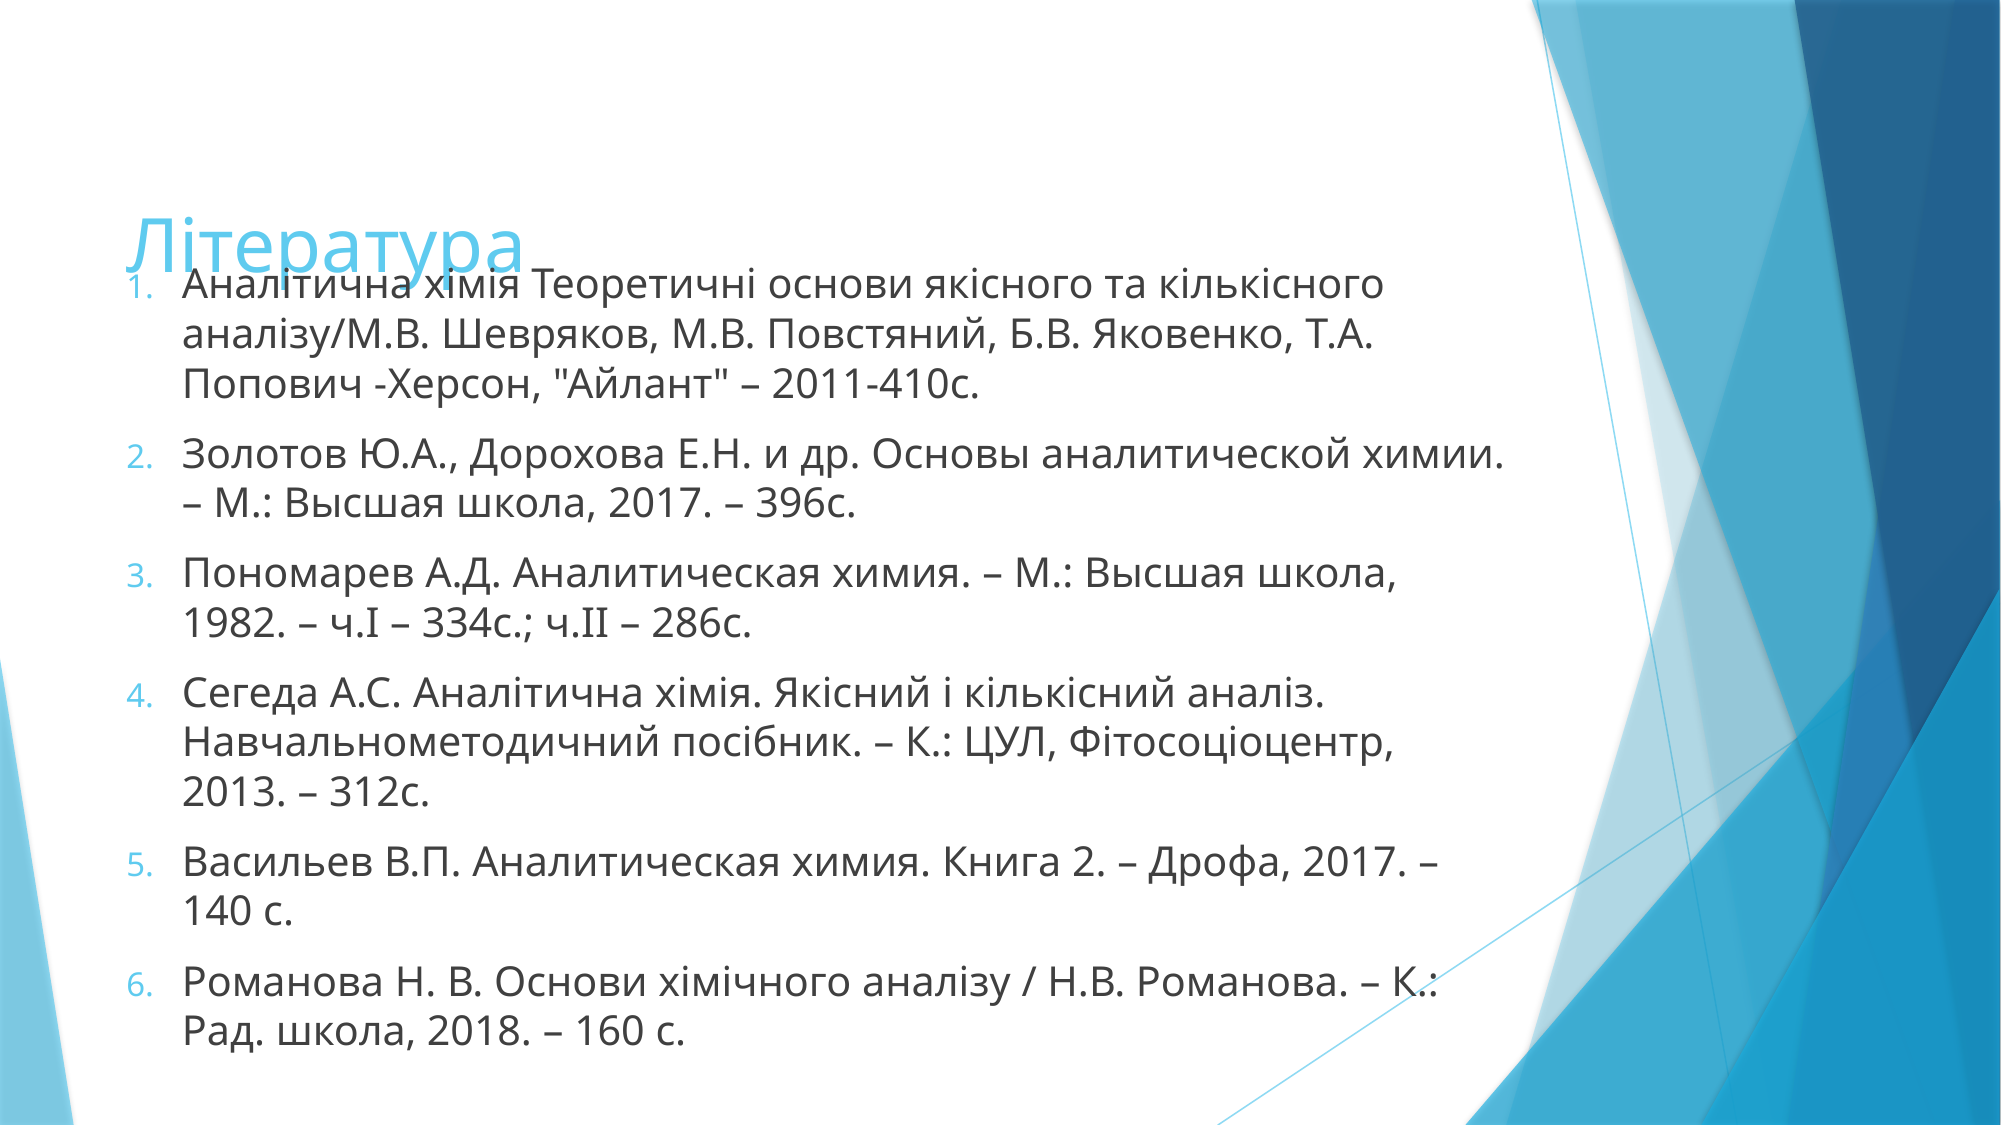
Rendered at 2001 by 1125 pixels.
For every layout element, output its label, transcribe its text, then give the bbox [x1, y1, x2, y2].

title Література [110, 99, 1522, 250]
list Аналітична хімія Теоретичні основи якісного та кількісного аналізу/М.В. Шевряков, М.В. Повстяний, Б.В. Яковенко, Т.А. Попович -Херсон, "Айлант" – 2011-410с. Золотов Ю.А., Дорохова Е.Н. и др. Основы аналитической химии. – М.: Высшая школа, 2017. – 396с. Пономарев А.Д. Аналитическая химия. – М.: Высшая школа, 1982. – ч.I – 334c.; ч.II – 286c. Сегеда А.С. Аналітична хімія. Якісний і кількісний аналіз. Навчальнометодичний посібник. – К.: ЦУЛ, Фітосоціоцентр, 2013. – 312с. Васильев В.П. Аналитическая химия. Книга 2. – Дрофа, 2017. – 140 с. Романова Н. В. Основи хімічного аналізу / Н.В. Романова. – К.: Рад. школа‚ 2018. – 160 с. [110, 250, 1522, 1065]
